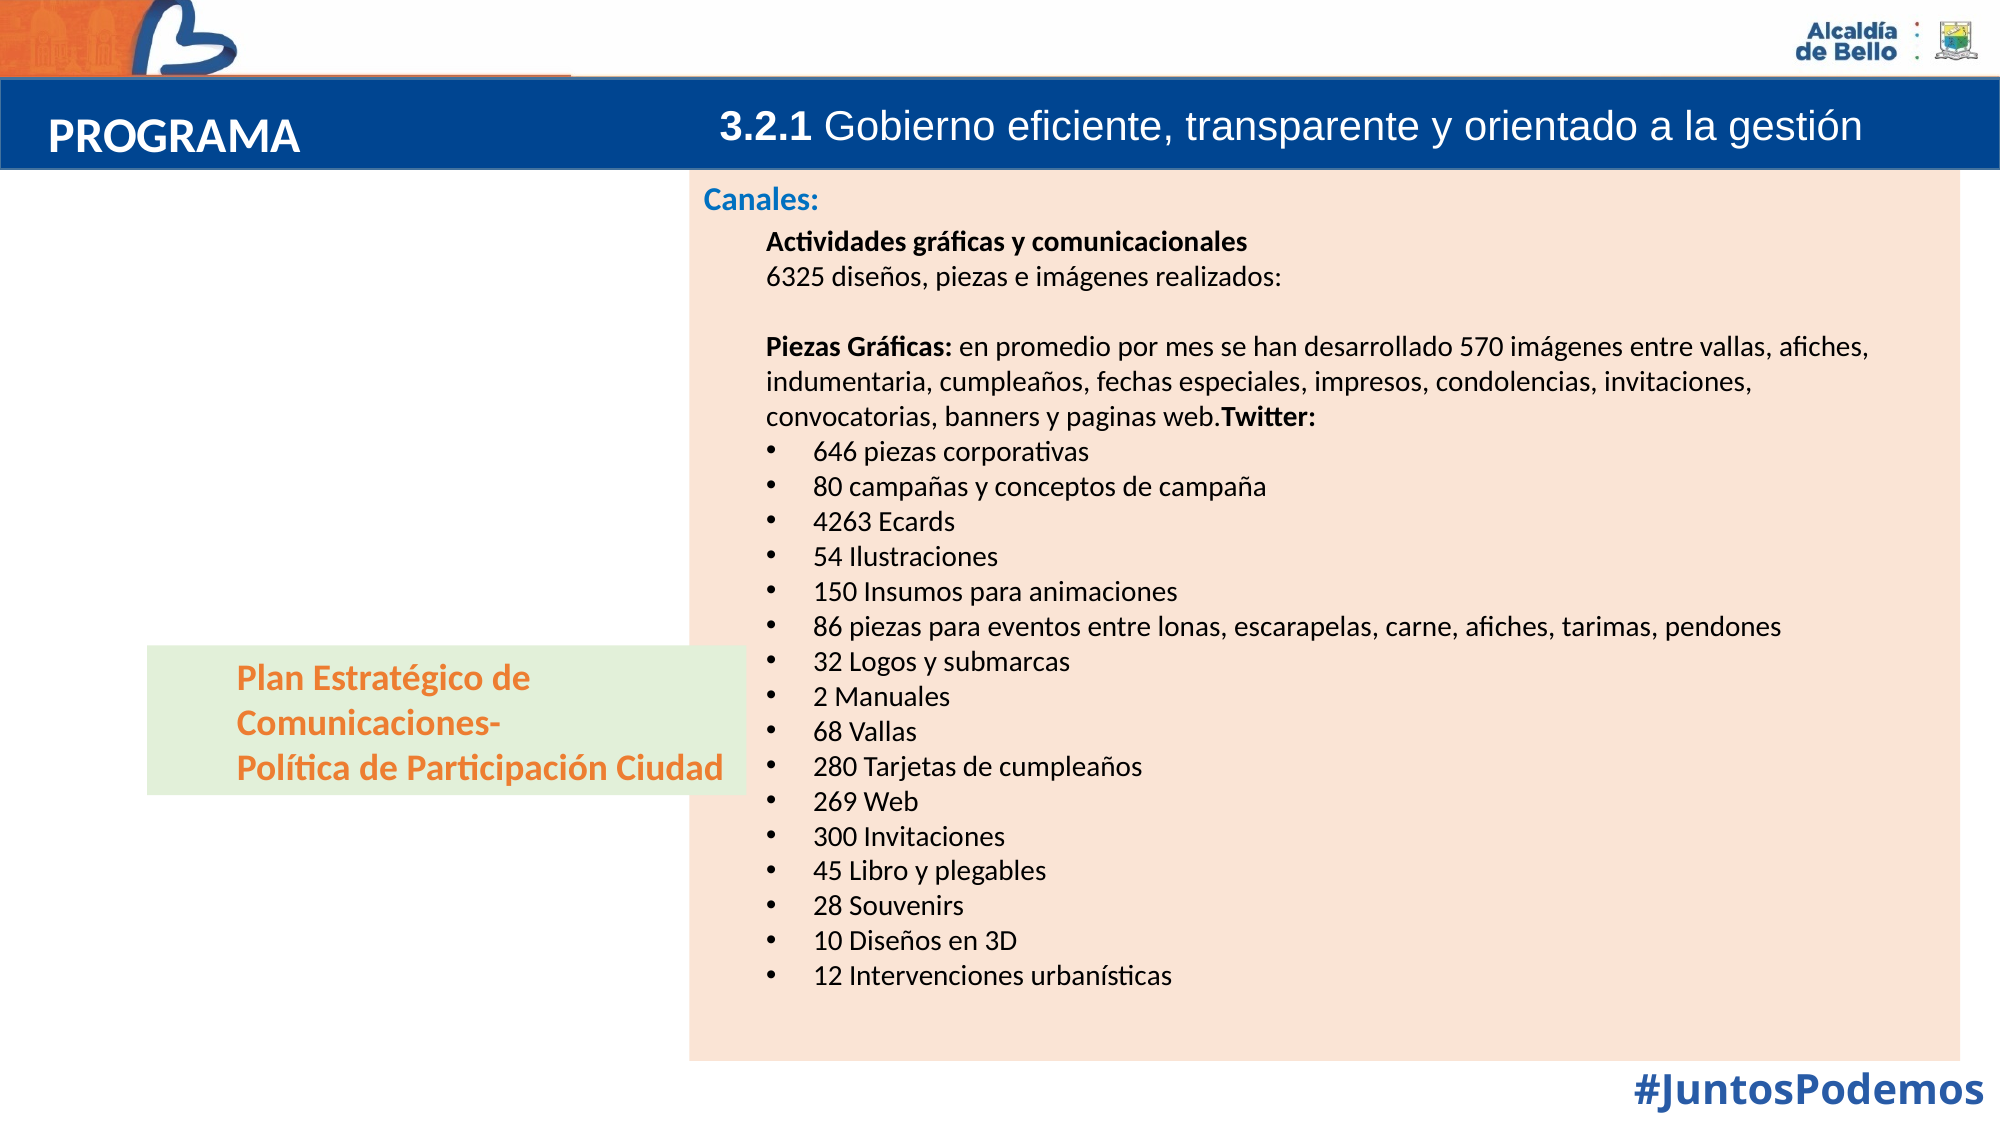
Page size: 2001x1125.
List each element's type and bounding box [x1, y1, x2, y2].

text_box [0, 0, 2000, 1125]
